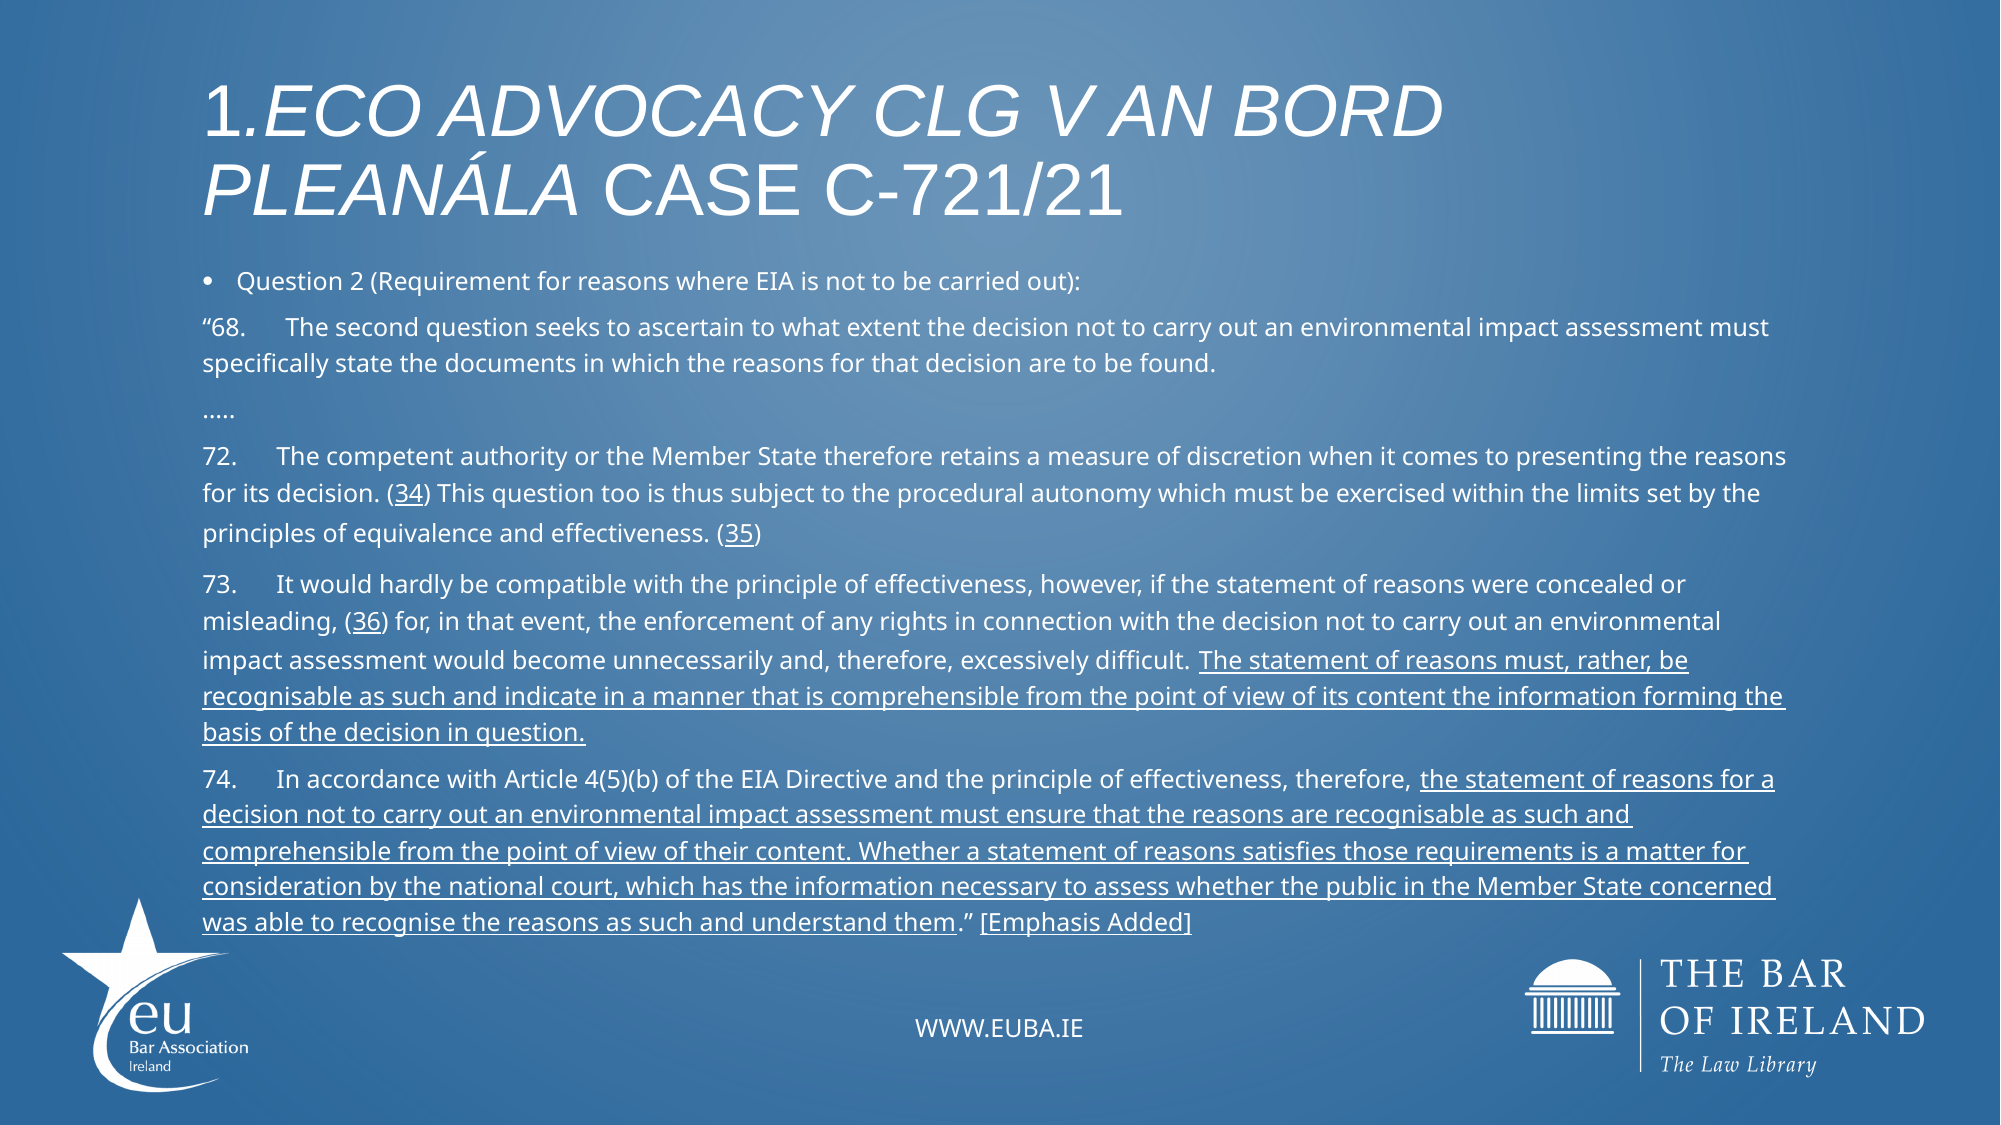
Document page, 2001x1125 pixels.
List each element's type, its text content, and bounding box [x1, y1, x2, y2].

list Question 2 (Requirement for reasons where EIA is not to be carried out): “68. The second question seeks to ascertain to what extent the decision not to carry out an environmental impact assessment must specifically state the documents in which the reasons for that decision are to be found. ….. 72. The competent authority or the Member State therefore retains a measure of discretion when it comes to presenting the reasons for its decision. (34) This question too is thus subject to the procedural autonomy which must be exercised within the limits set by the principles of equivalence and effectiveness. (35) 73. It would hardly be compatible with the principle of effectiveness, however, if the statement of reasons were concealed or misleading, (36) for, in that event, the enforcement of any rights in connection with the decision not to carry out an environmental impact assessment would become unnecessarily and, therefore, excessively difficult. The statement of reasons must, rather, be recognisable as such and indicate in a manner that is comprehensible from the point of view of its content the information forming the basis of the decision in question. 74. In accordance with Article 4(5)(b) of the EIA Directive and the principle of effectiveness, therefore, the statement of reasons for a decision not to carry out an environmental impact assessment must ensure that the reasons are recognisable as such and comprehensible from the point of view of their content. Whether a statement of reasons satisfies those requirements is a matter for consideration by the national court, which has the information necessary to assess whether the public in the Member State concerned was able to recognise the reasons as such and understand them.” [Emphasis Added] [187, 252, 1813, 950]
footer www.EUBA.ie [822, 997, 1177, 1057]
title 1.Eco Advocacy CLG v An Bord Pleanála Case C-721/21 [187, 64, 1800, 240]
picture [37, 878, 272, 1112]
picture [1505, 933, 1938, 1090]
